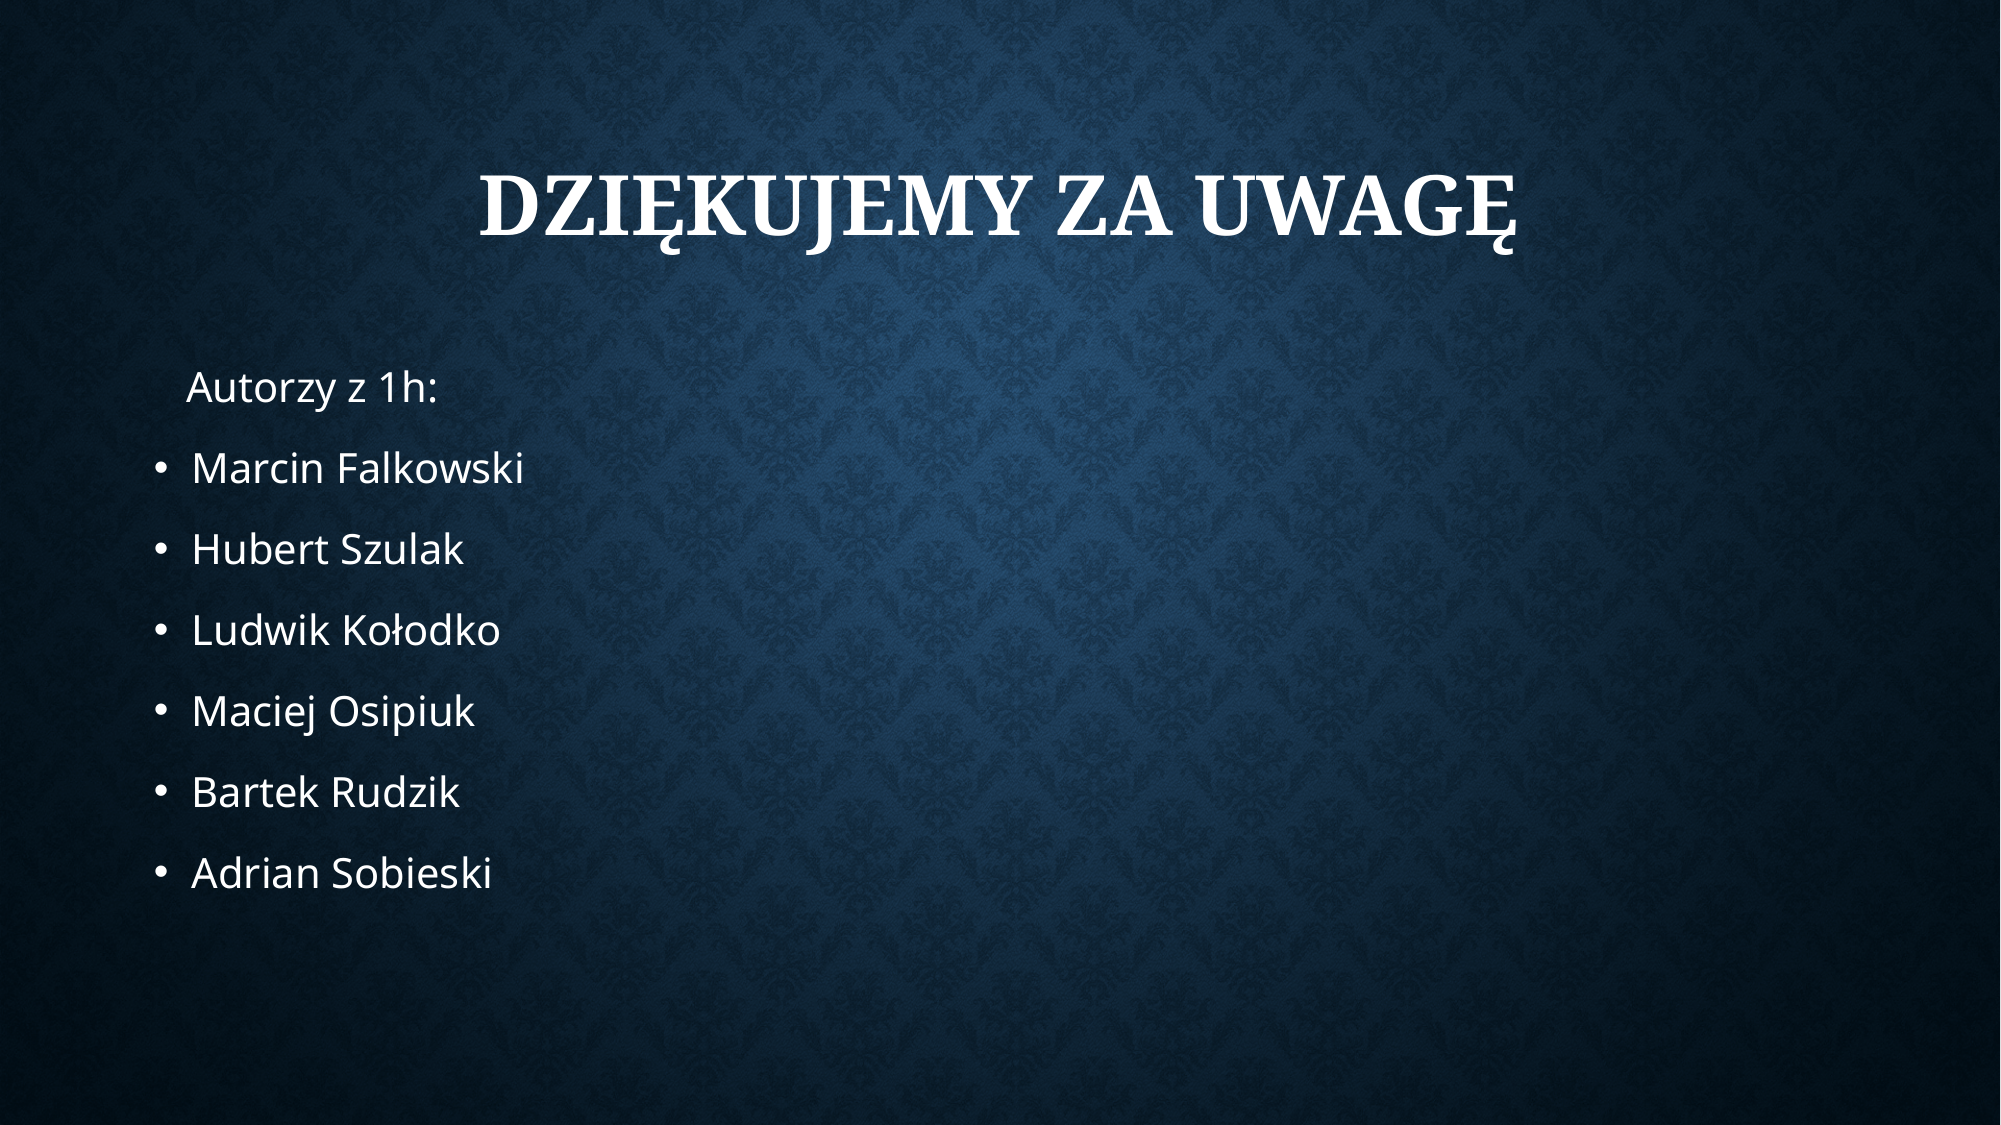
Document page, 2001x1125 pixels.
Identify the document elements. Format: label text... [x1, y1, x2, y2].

list Autorzy z 1h: Marcin Falkowski Hubert Szulak Ludwik Kołodko Maciej Osipiuk Bartek Rudzik Adrian Sobieski [139, 343, 1849, 984]
title Dziękujemy za Uwagę [149, 99, 1849, 318]
